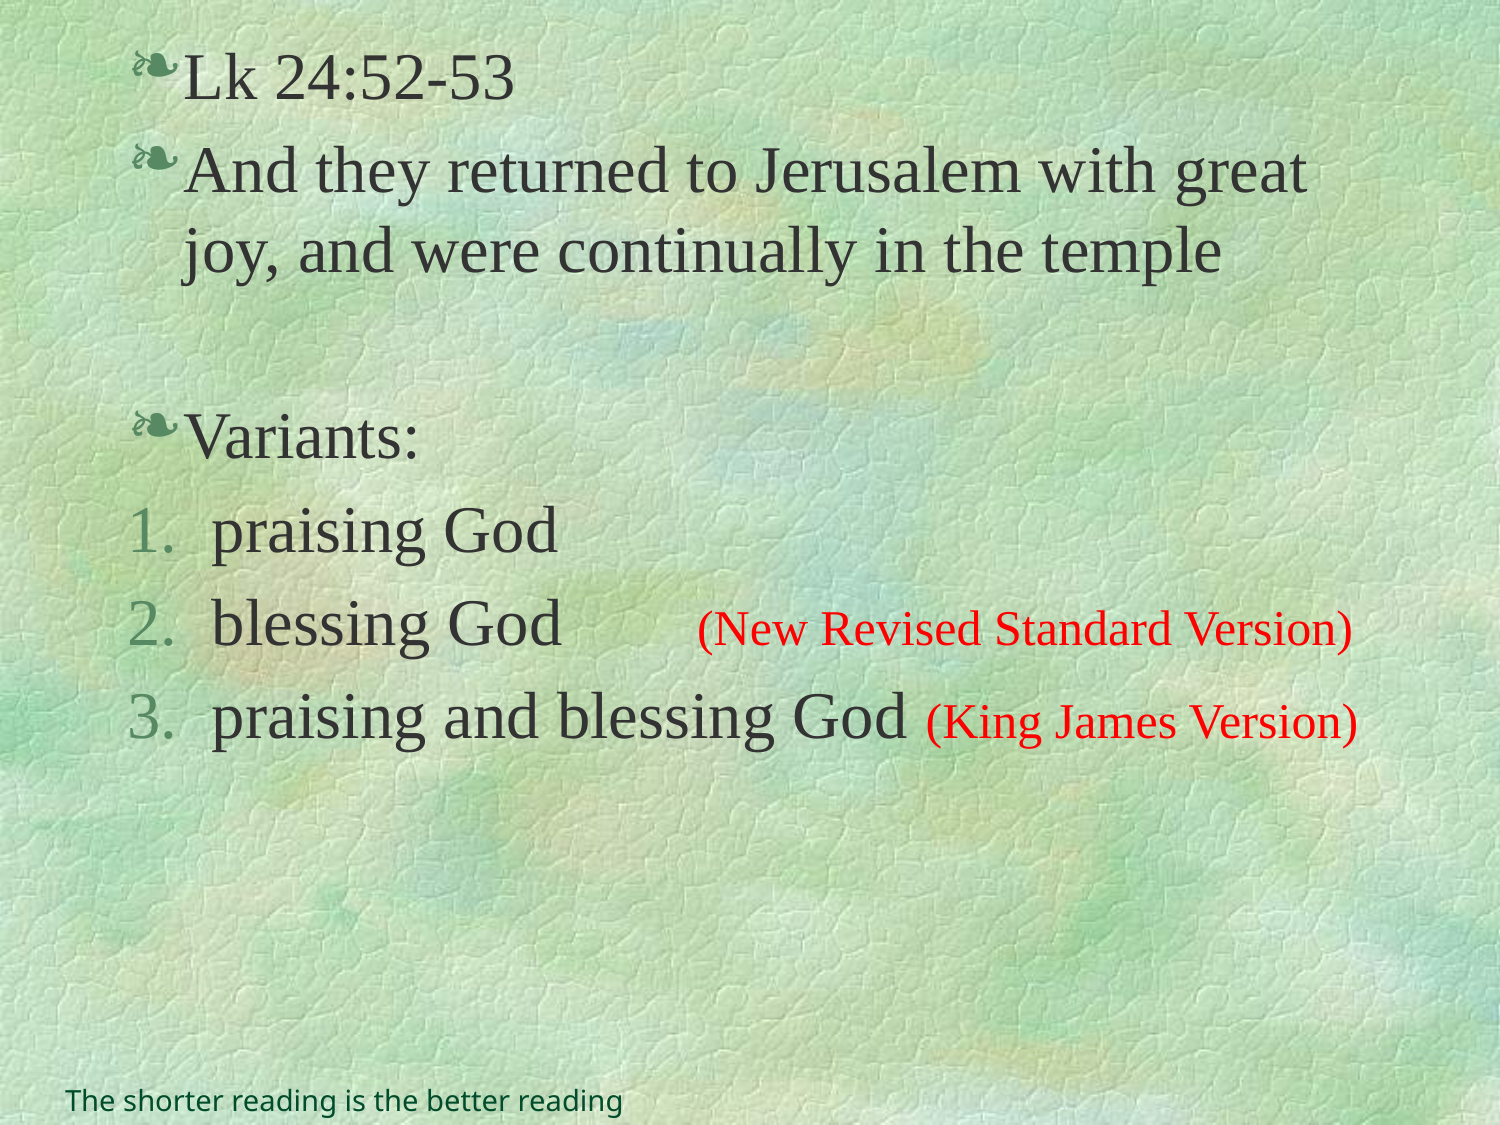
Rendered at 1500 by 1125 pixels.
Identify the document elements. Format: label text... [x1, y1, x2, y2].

list Lk 24:52-53 And they returned to Jerusalem with great joy, and were continually in the temple Variants: praising God blessing God (New Revised Standard Version) praising and blessing God (King James Version) [112, 24, 1388, 1025]
picture [0, 0, 1500, 1125]
title The shorter reading is the better reading [50, 1062, 788, 1125]
